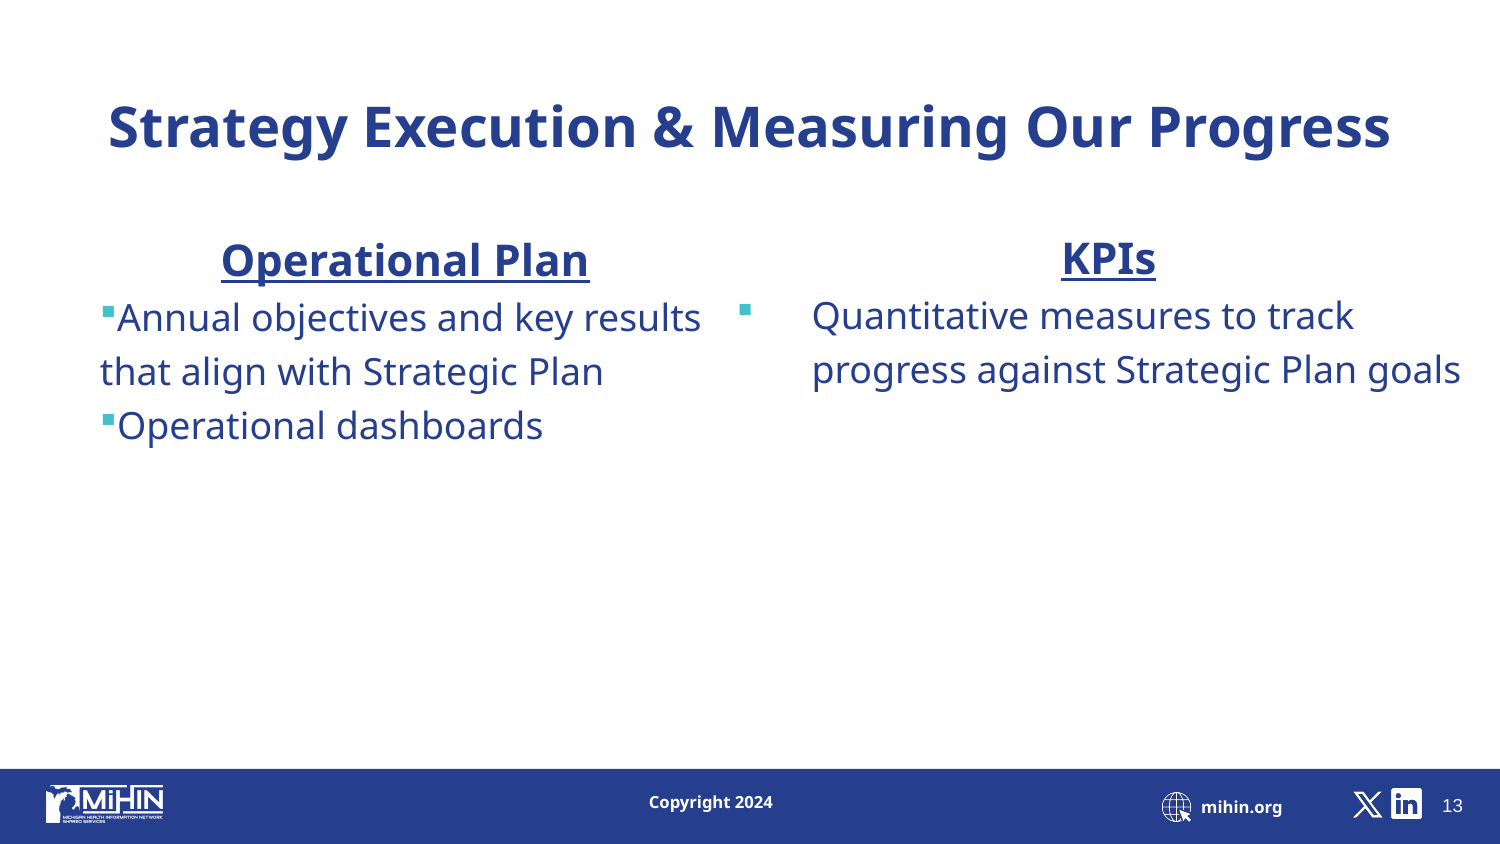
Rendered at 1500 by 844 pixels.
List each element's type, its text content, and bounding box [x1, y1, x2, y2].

picture [46, 785, 163, 823]
picture [1350, 786, 1386, 821]
title Strategy Execution & Measuring Our Progress [0, 41, 1500, 195]
list Operational Plan Annual objectives and key results that align with Strategic Plan Operational dashboards [84, 214, 726, 669]
picture [1148, 778, 1205, 836]
picture [1391, 788, 1422, 819]
text_box KPIs Quantitative measures to track progress against Strategic Plan goals [725, 214, 1492, 712]
